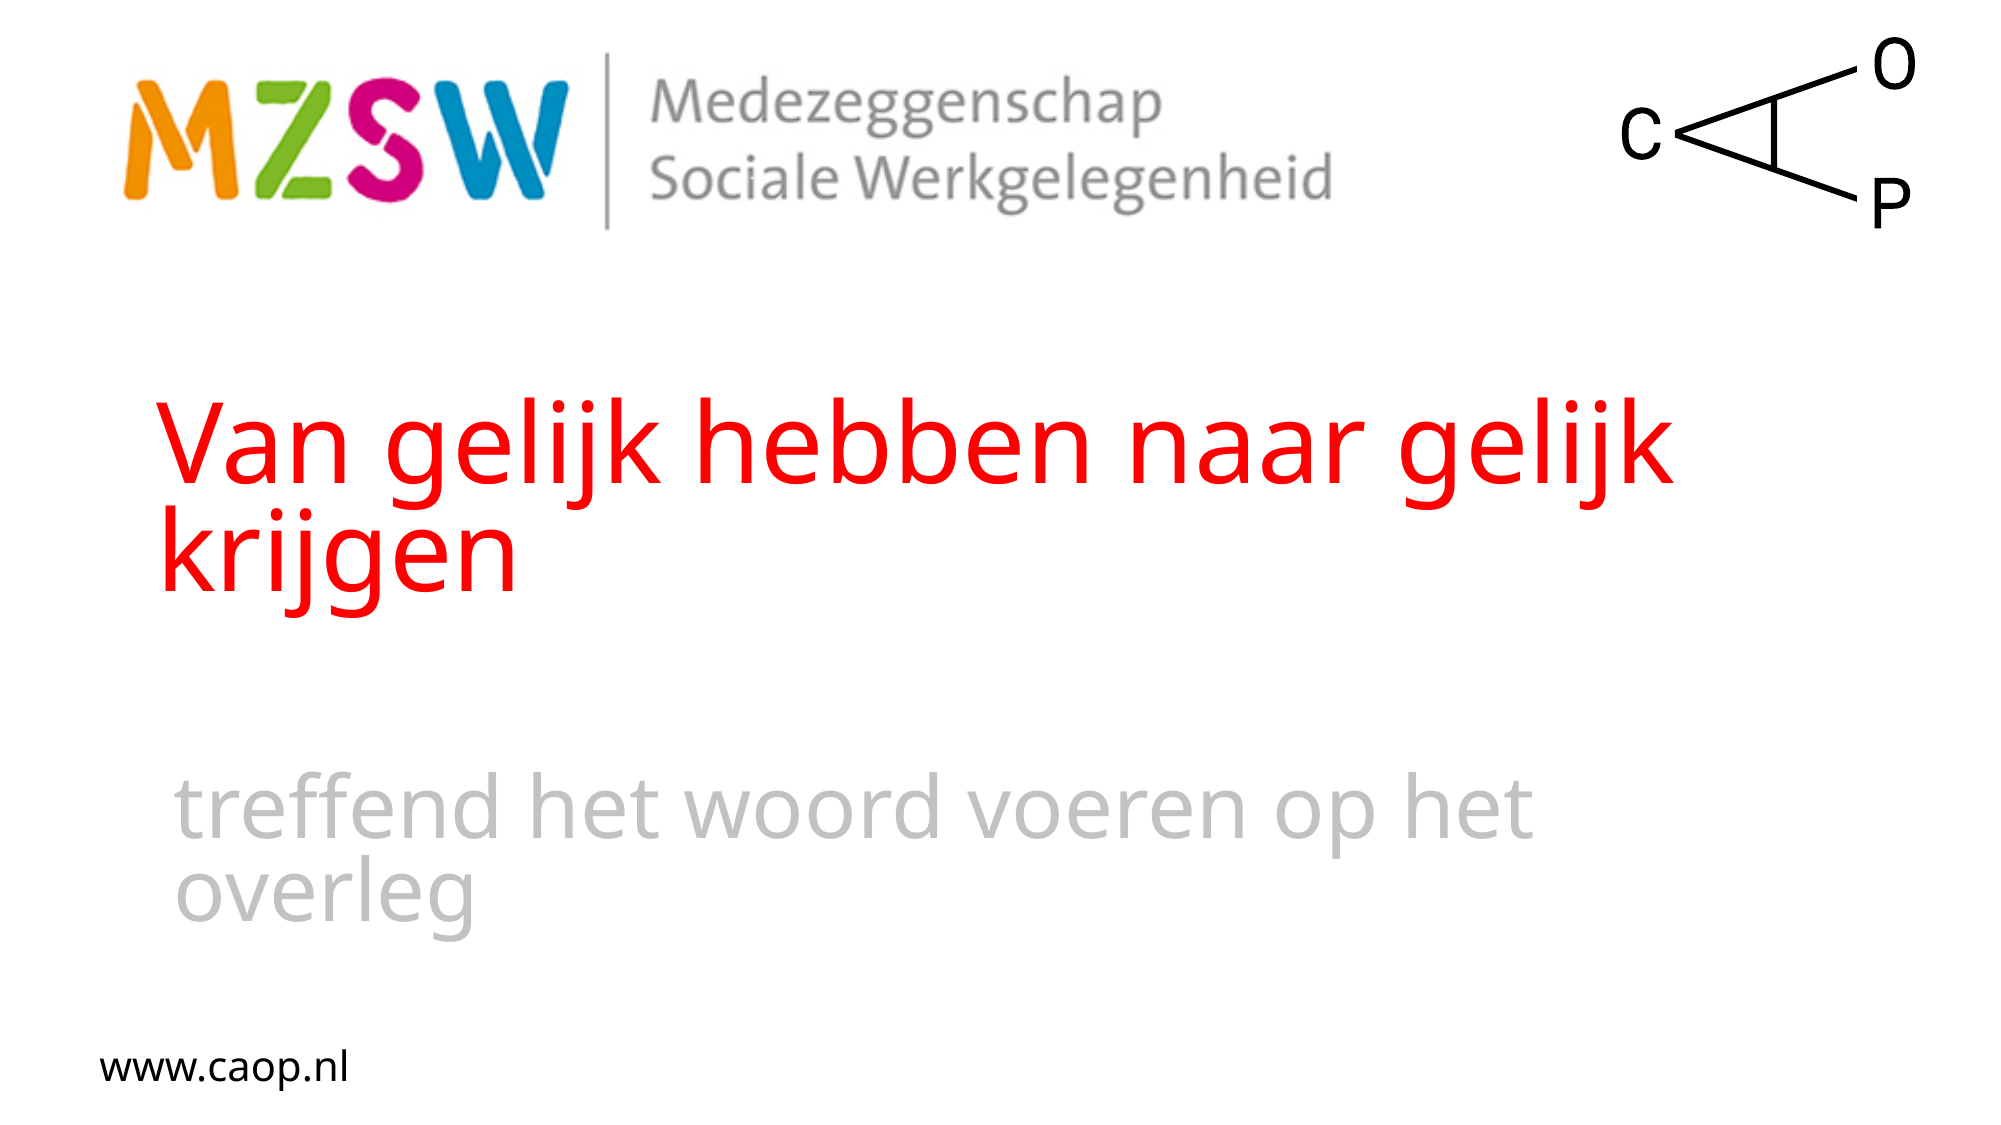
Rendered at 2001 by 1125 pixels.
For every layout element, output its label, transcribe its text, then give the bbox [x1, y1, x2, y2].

subtitle treffend het woord voeren op het overleg [158, 764, 1842, 1052]
picture [99, 50, 1350, 237]
title Van gelijk hebben naar gelijk krijgen [141, 379, 1842, 621]
